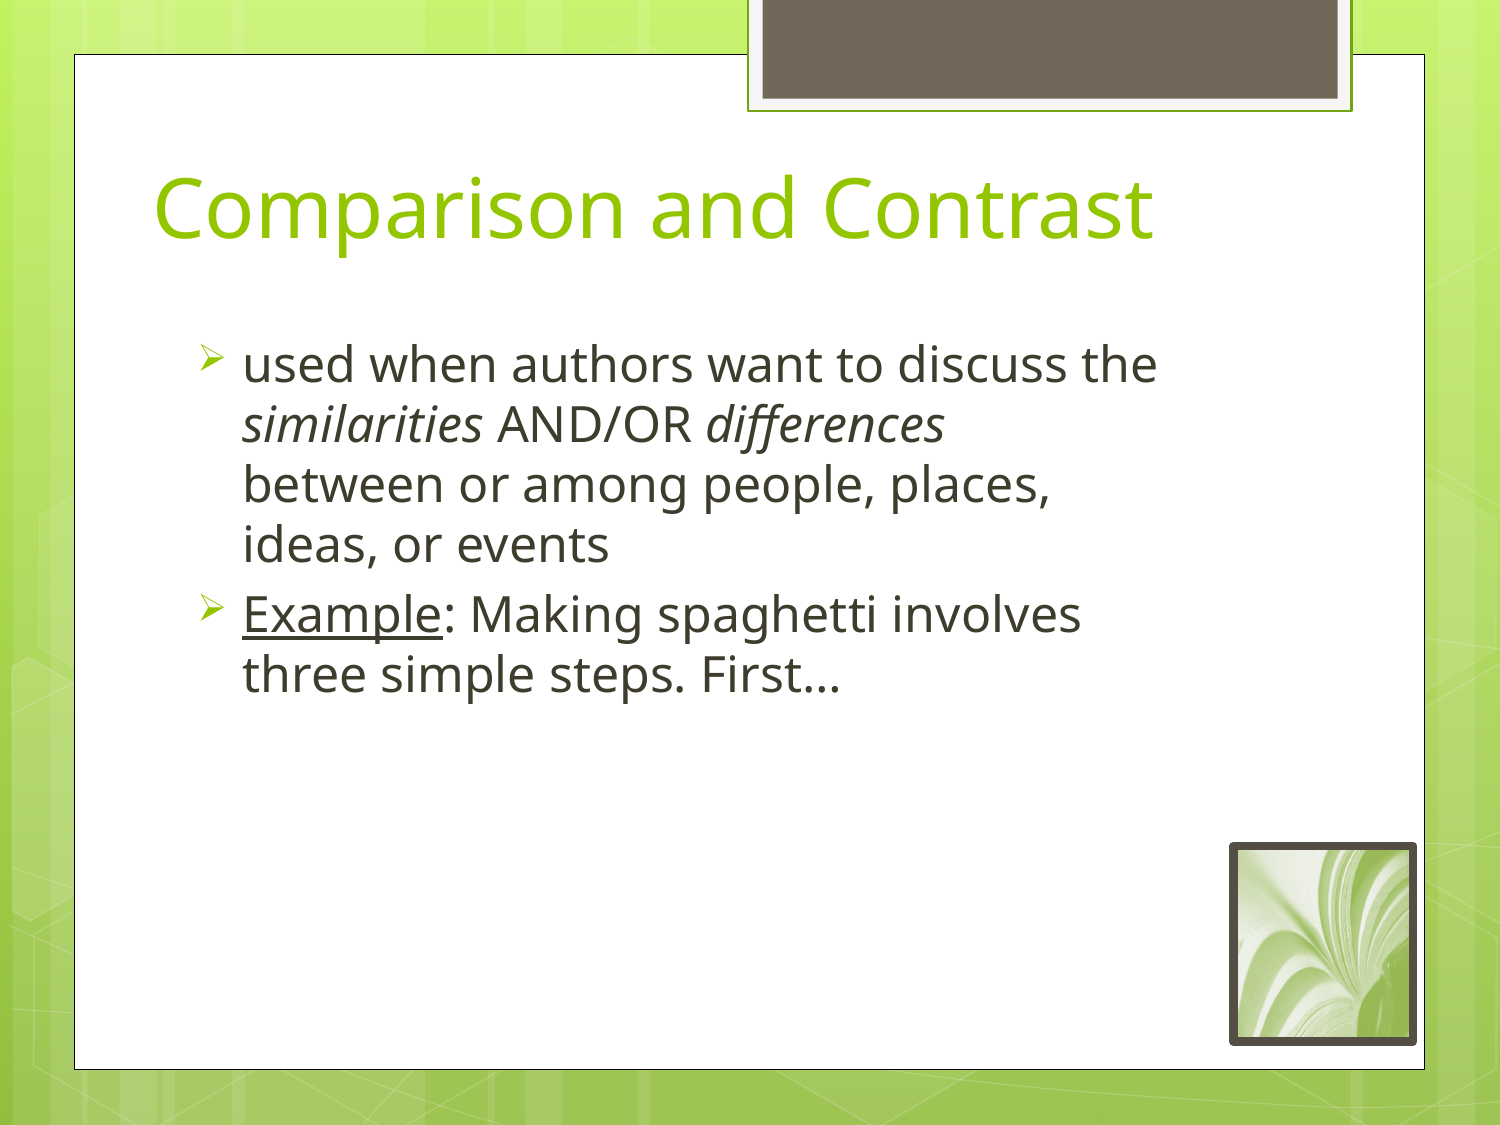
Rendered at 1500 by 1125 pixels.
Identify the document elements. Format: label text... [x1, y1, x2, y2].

list used when authors want to discuss the similarities AND/OR differences between or among people, places, ideas, or events Example: Making spaghetti involves three simple steps. First… [171, 324, 1175, 953]
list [1237, 849, 1410, 1038]
title Comparison and Contrast [137, 125, 1328, 263]
